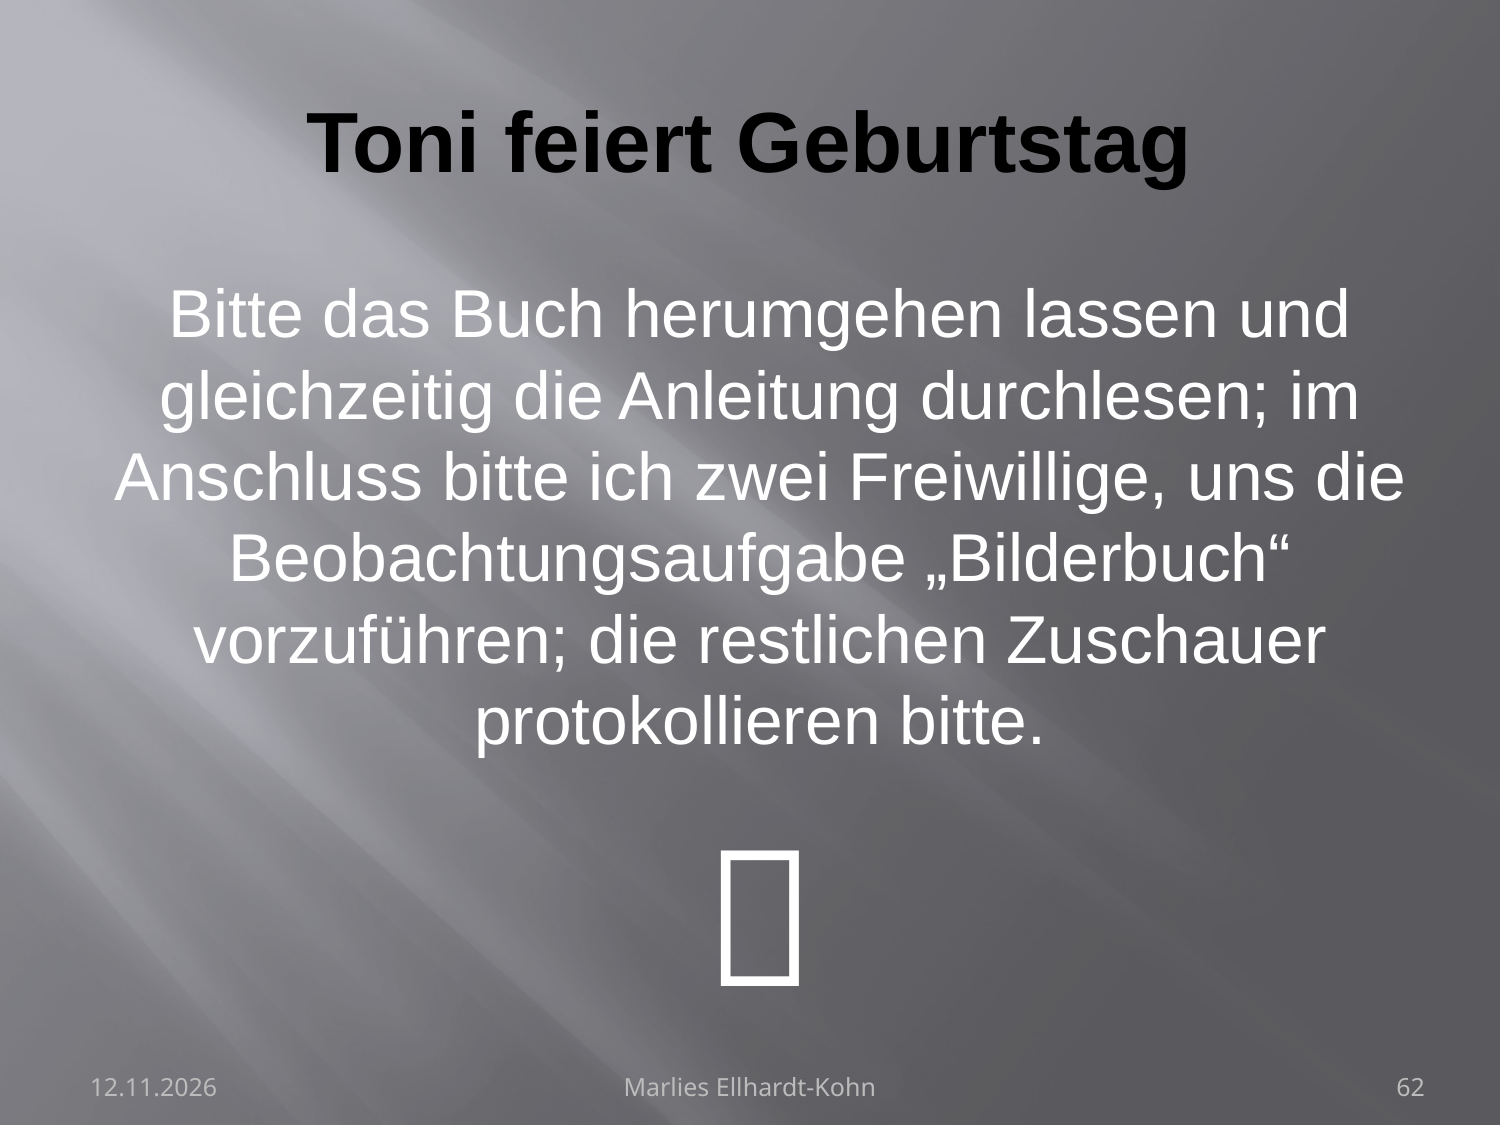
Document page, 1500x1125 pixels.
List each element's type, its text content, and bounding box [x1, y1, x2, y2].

slide_number 62 [1299, 1052, 1425, 1113]
list Bitte das Buch herumgehen lassen und gleichzeitig die Anleitung durchlesen; im Anschluss bitte ich zwei Freiwillige, uns die Beobachtungsaufgabe „Bilderbuch“ vorzuführen; die restlichen Zuschauer protokollieren bitte.  [75, 262, 1425, 1035]
title Toni feiert Geburtstag [75, 45, 1425, 233]
footer Marlies Ellhardt-Kohn [512, 1052, 988, 1113]
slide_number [75, 1052, 425, 1113]
